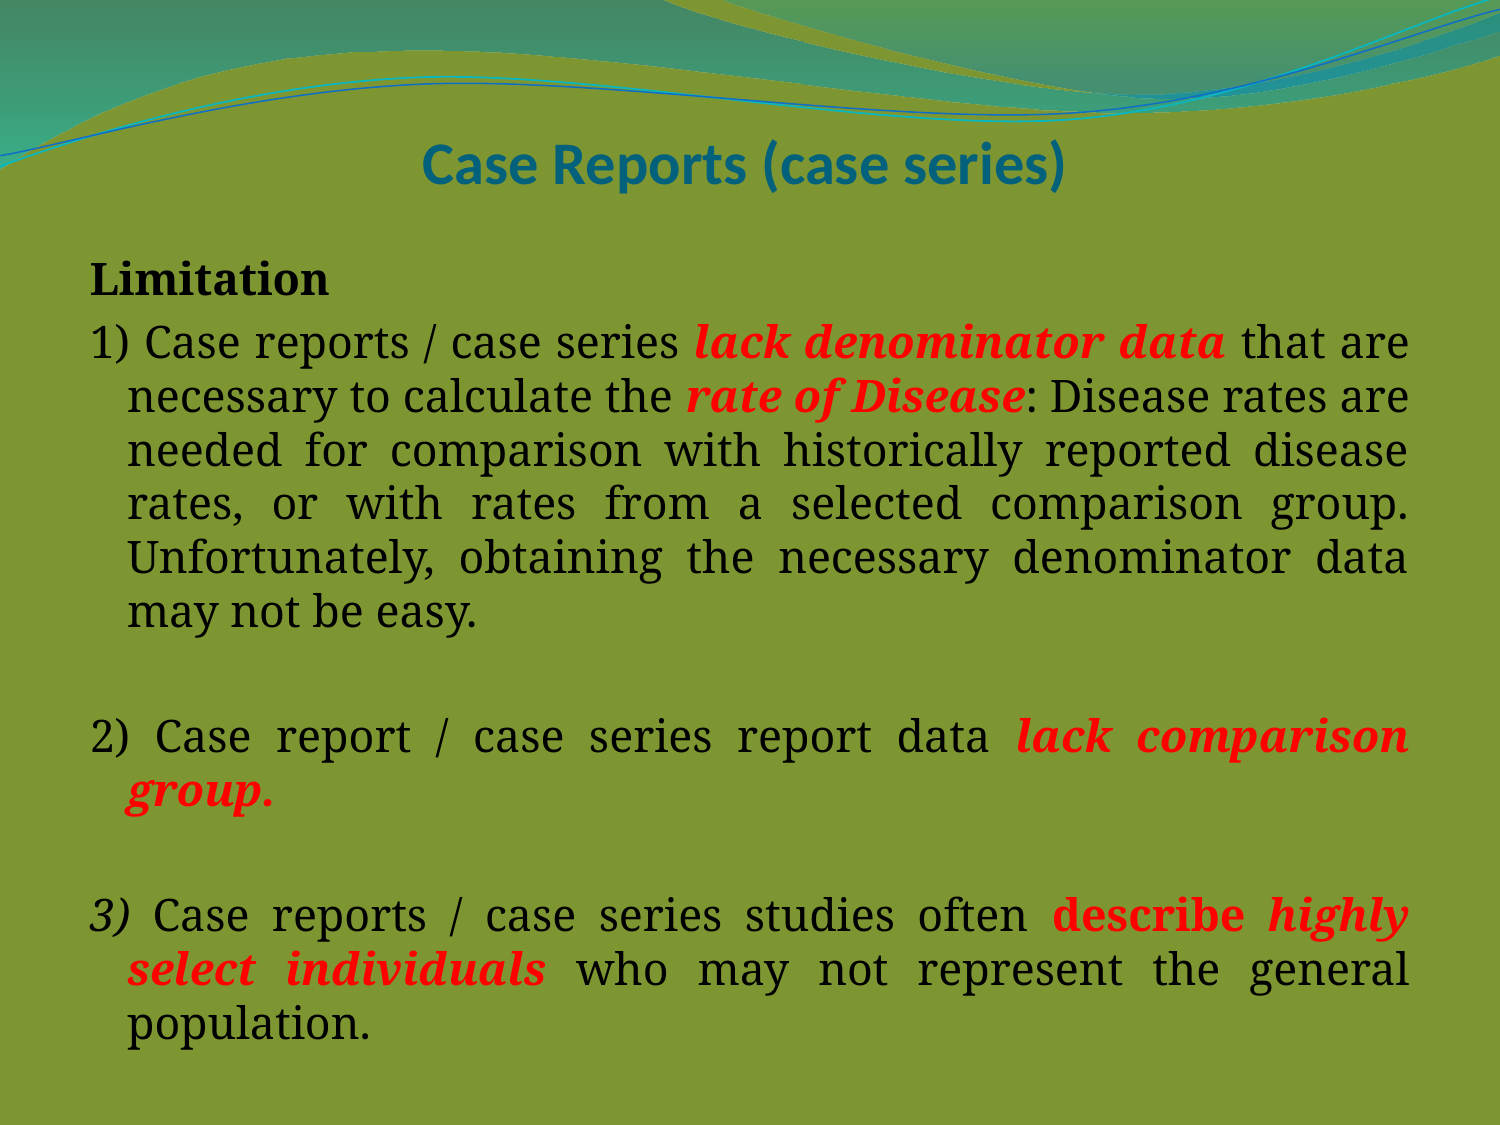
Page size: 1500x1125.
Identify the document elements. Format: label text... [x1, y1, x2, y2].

list Limitation 1) Case reports / case series lack denominator data that are necessary to calculate the rate of Disease: Disease rates are needed for comparison with historically reported disease rates, or with rates from a selected comparison group. Unfortunately, obtaining the necessary denominator data may not be easy. 2) Case report / case series report data lack comparison group. 3) Case reports / case series studies often describe highly select individuals who may not represent the general population. [75, 243, 1425, 1059]
title Case Reports (case series) [75, 115, 1425, 197]
